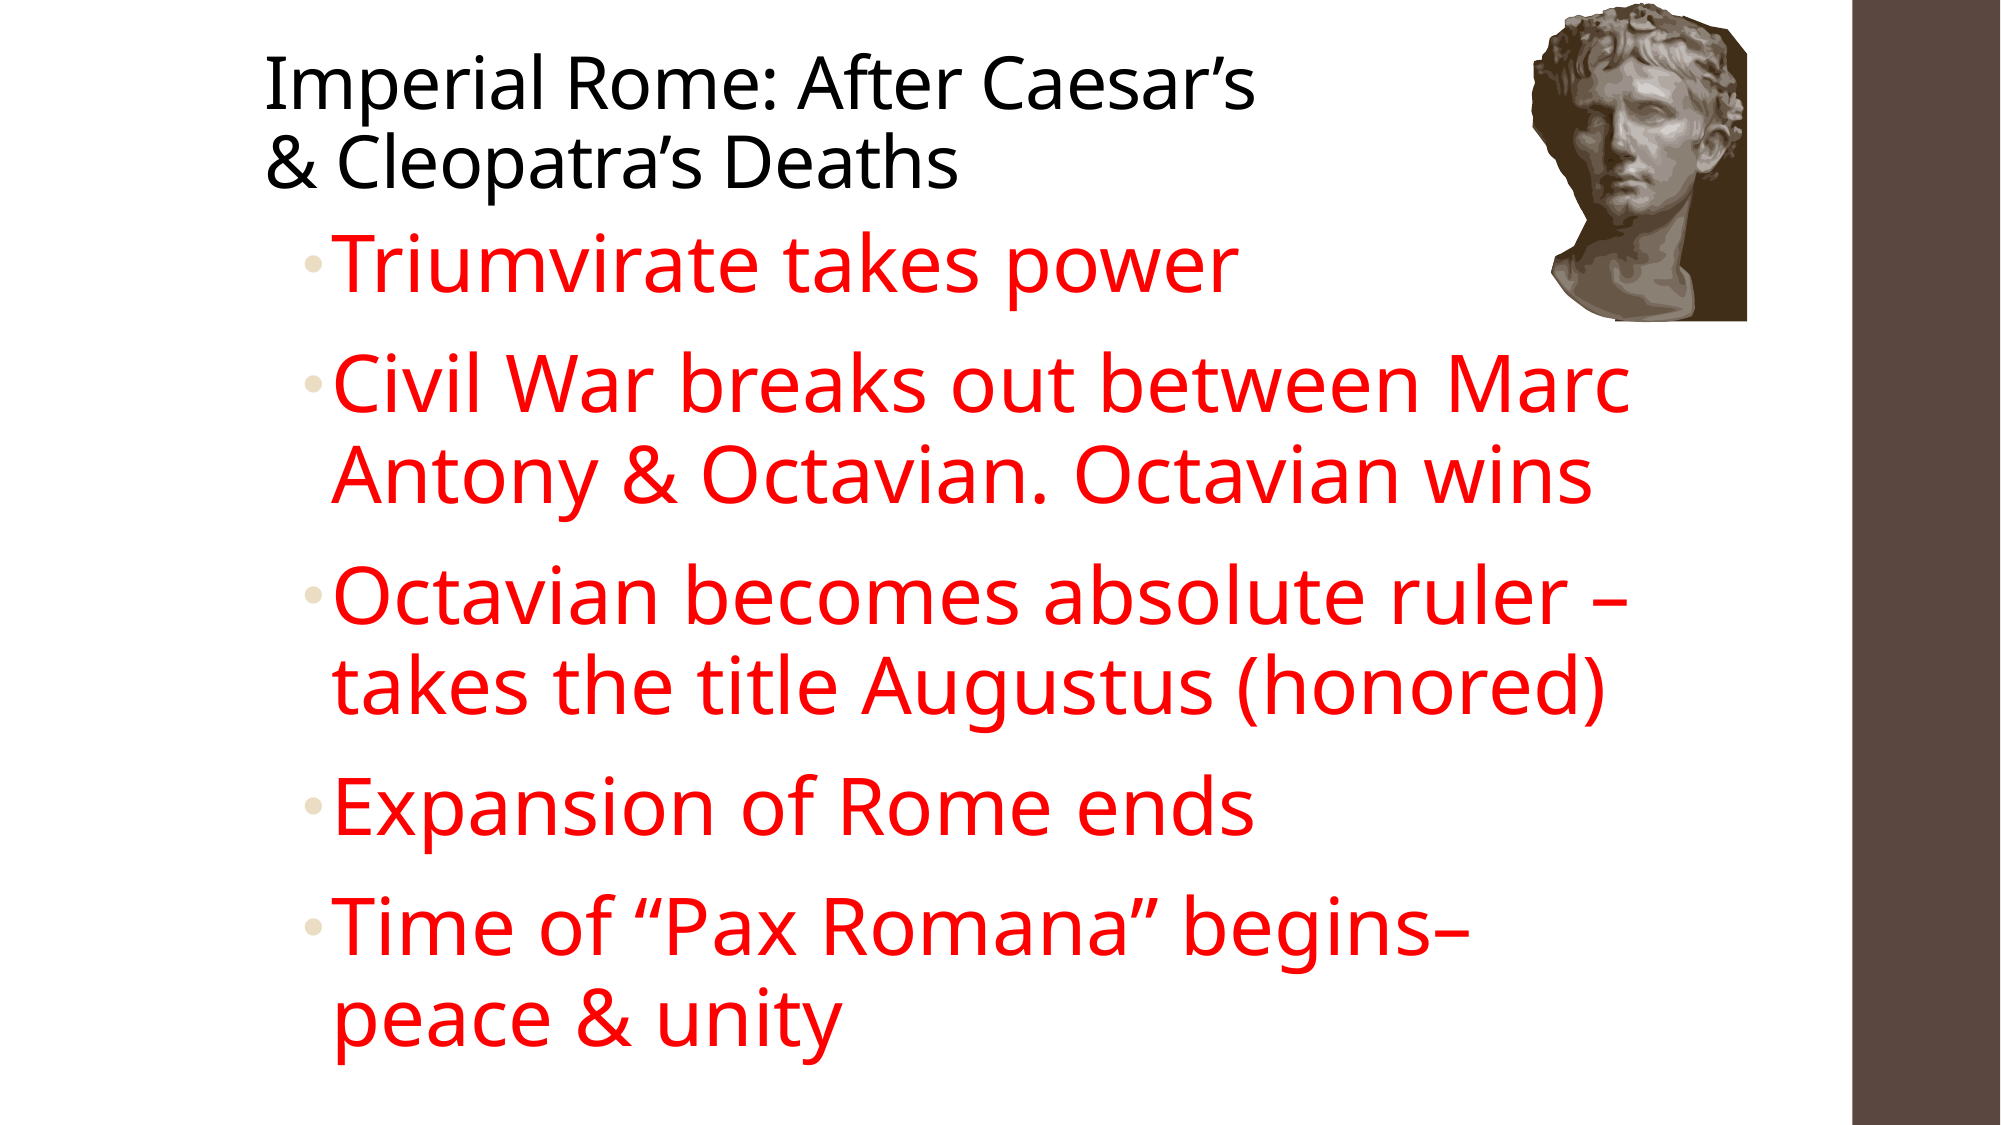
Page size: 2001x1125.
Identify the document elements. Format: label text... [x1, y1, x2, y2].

list Triumvirate takes power Civil War breaks out between Marc Antony & Octavian. Octavian wins Octavian becomes absolute ruler – takes the title Augustus (honored) Expansion of Rome ends Time of “Pax Romana” begins– peace & unity [287, 212, 1688, 1088]
title Imperial Rome: After Caesar’s & Cleopatra’s Deaths [249, 37, 1523, 213]
picture [1530, 0, 1751, 326]
